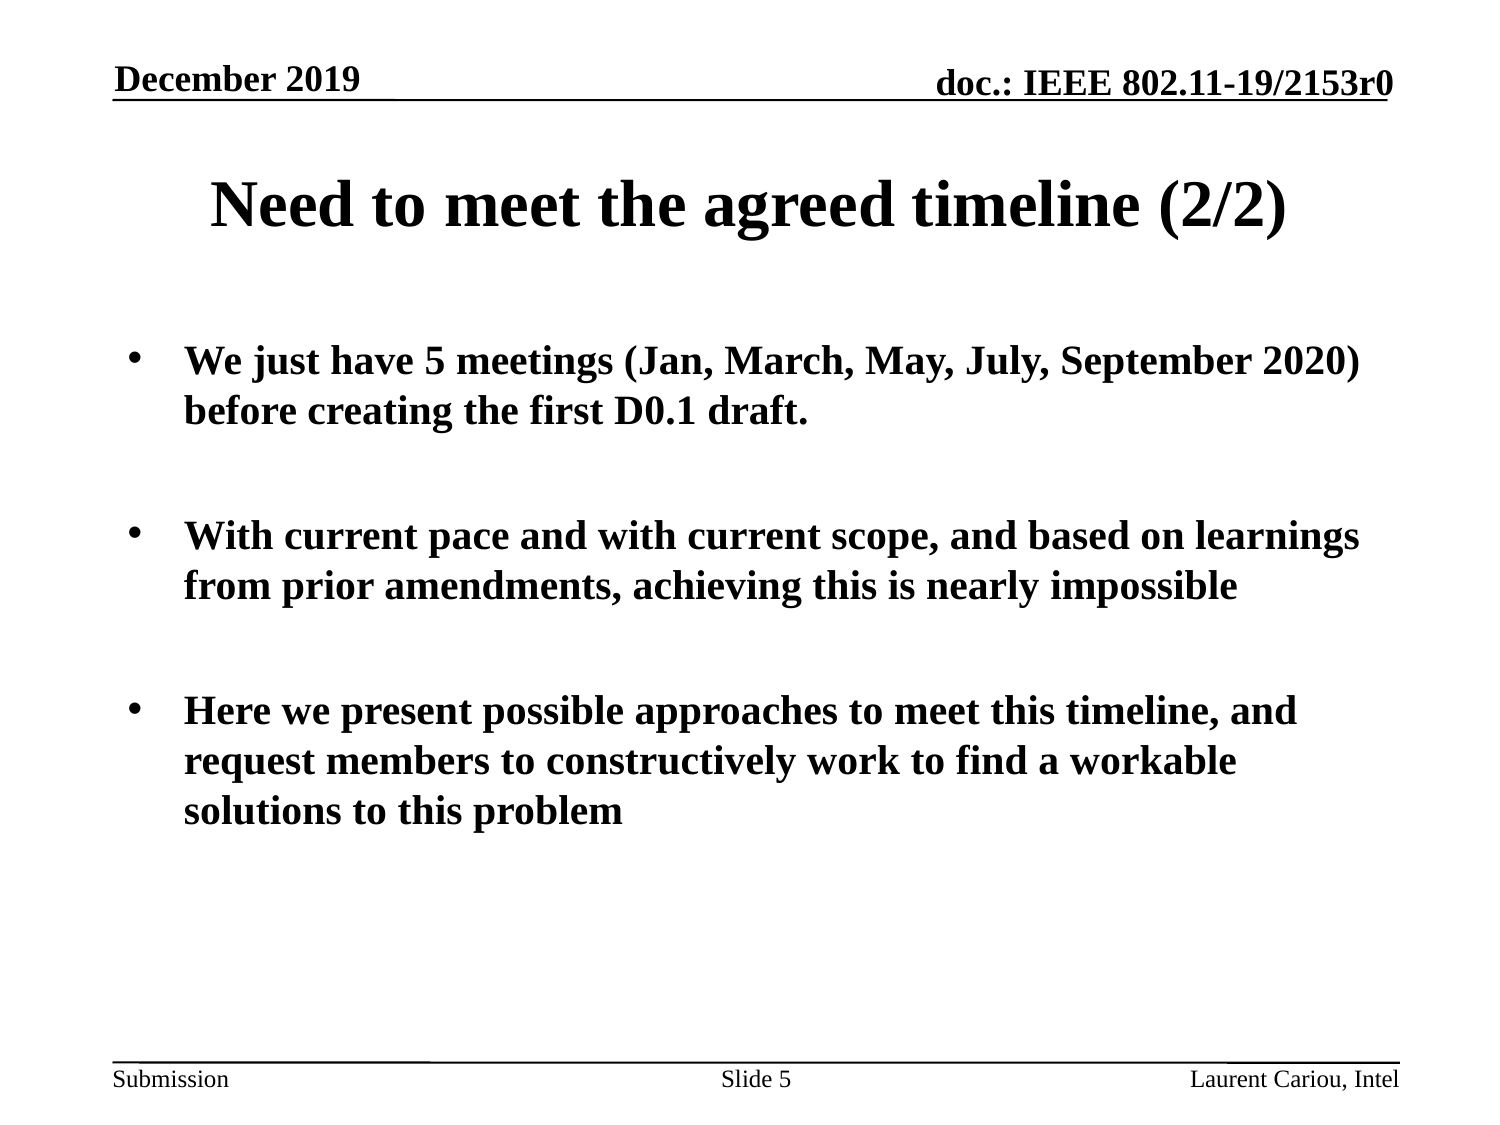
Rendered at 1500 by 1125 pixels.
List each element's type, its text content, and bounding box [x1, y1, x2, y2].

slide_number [114, 54, 423, 100]
footer Laurent Cariou, Intel [877, 1061, 1401, 1093]
list We just have 5 meetings (Jan, March, May, July, September 2020) before creating the first D0.1 draft. With current pace and with current scope, and based on learnings from prior amendments, achieving this is nearly impossible Here we present possible approaches to meet this timeline, and request members to constructively work to find a workable solutions to this problem [112, 324, 1388, 1000]
title Need to meet the agreed timeline (2/2) [112, 112, 1388, 288]
slide_number Slide 5 [712, 1061, 800, 1123]
